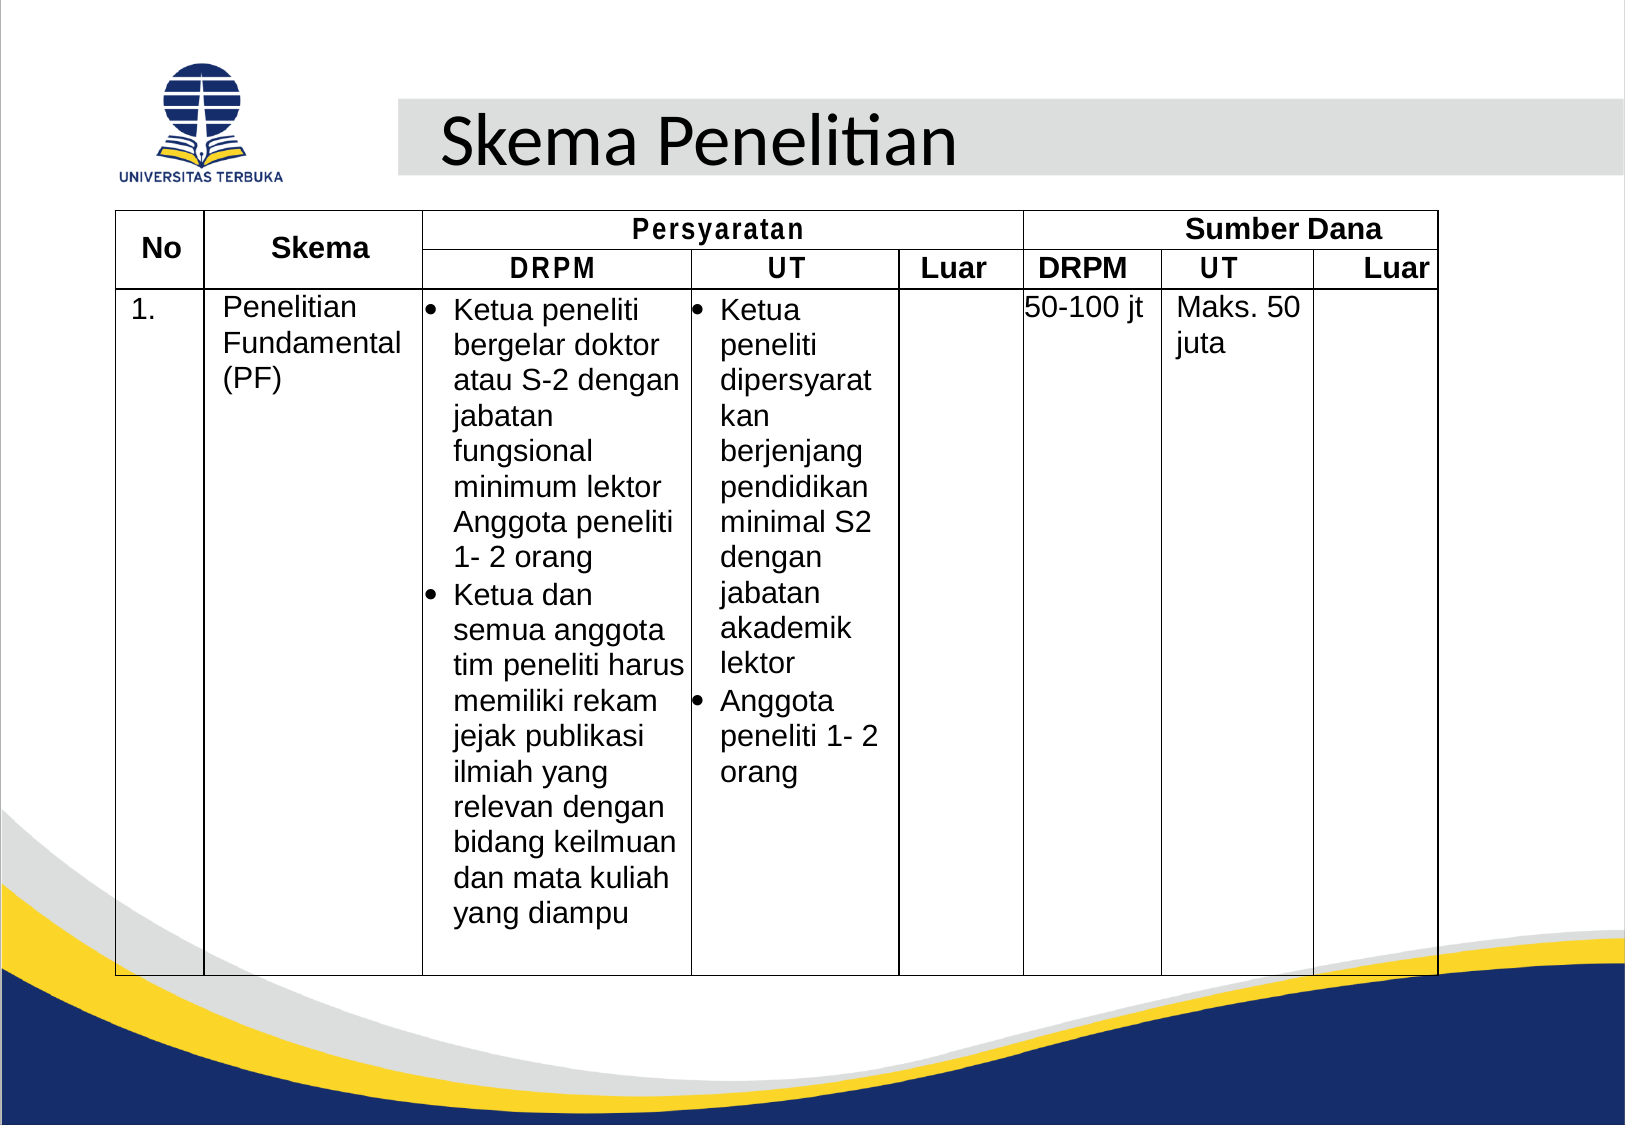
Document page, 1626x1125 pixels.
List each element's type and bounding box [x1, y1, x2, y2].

text_box [97, 209, 1519, 1110]
picture [0, 0, 1625, 1125]
